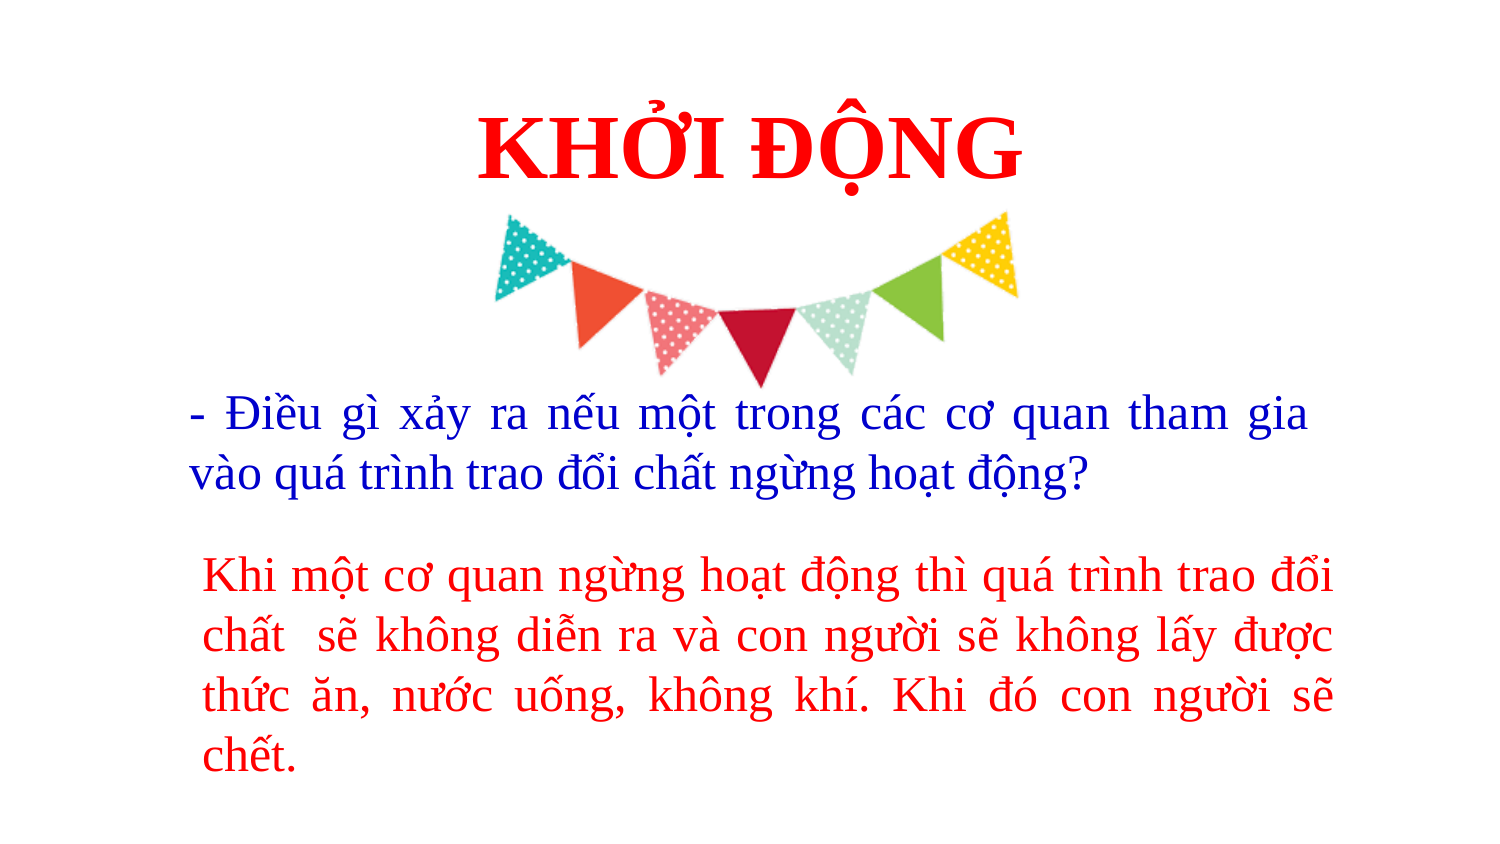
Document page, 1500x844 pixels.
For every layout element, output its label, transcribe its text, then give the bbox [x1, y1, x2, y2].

text_box - Điều gì xảy ra nếu một trong các cơ quan tham gia vào quá trình trao đổi chất ngừng hoạt động? [174, 372, 1325, 508]
picture [474, 184, 1039, 404]
text_box Khi một cơ quan ngừng hoạt động thì quá trình trao đổi chất sẽ không diễn ra và con người sẽ không lấy được thức ăn, nước uống, không khí. Khi đó con người sẽ chết. [187, 534, 1350, 790]
text_box KHỞI ĐỘNG [462, 79, 1500, 205]
